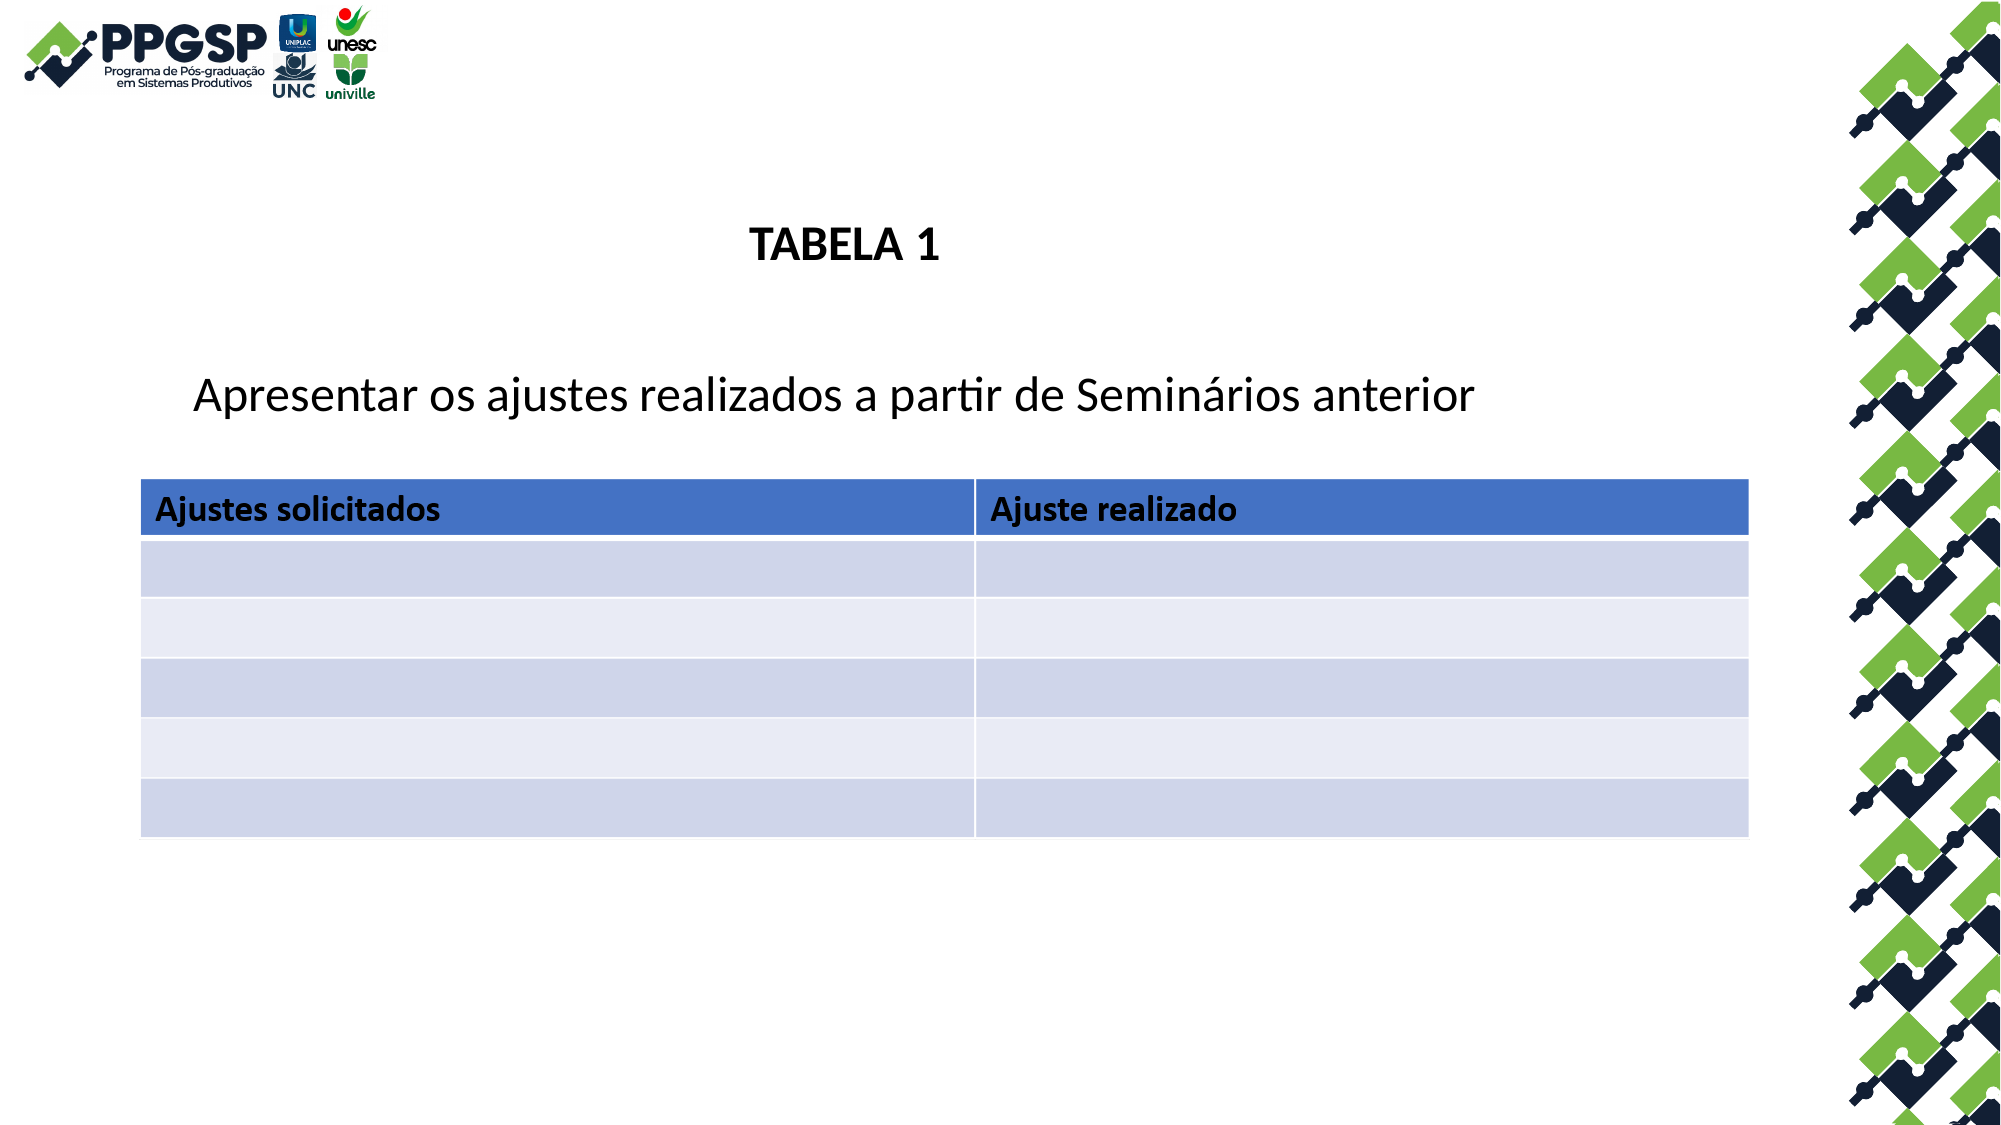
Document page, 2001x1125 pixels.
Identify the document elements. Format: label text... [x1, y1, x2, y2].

picture [326, 54, 375, 99]
picture [24, 5, 388, 99]
picture [138, 474, 1753, 840]
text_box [1847, 0, 2000, 1125]
text_box Apresentar os ajustes realizados a partir de Seminários anterior [179, 353, 1492, 429]
text_box TABELA 1 [734, 202, 956, 278]
